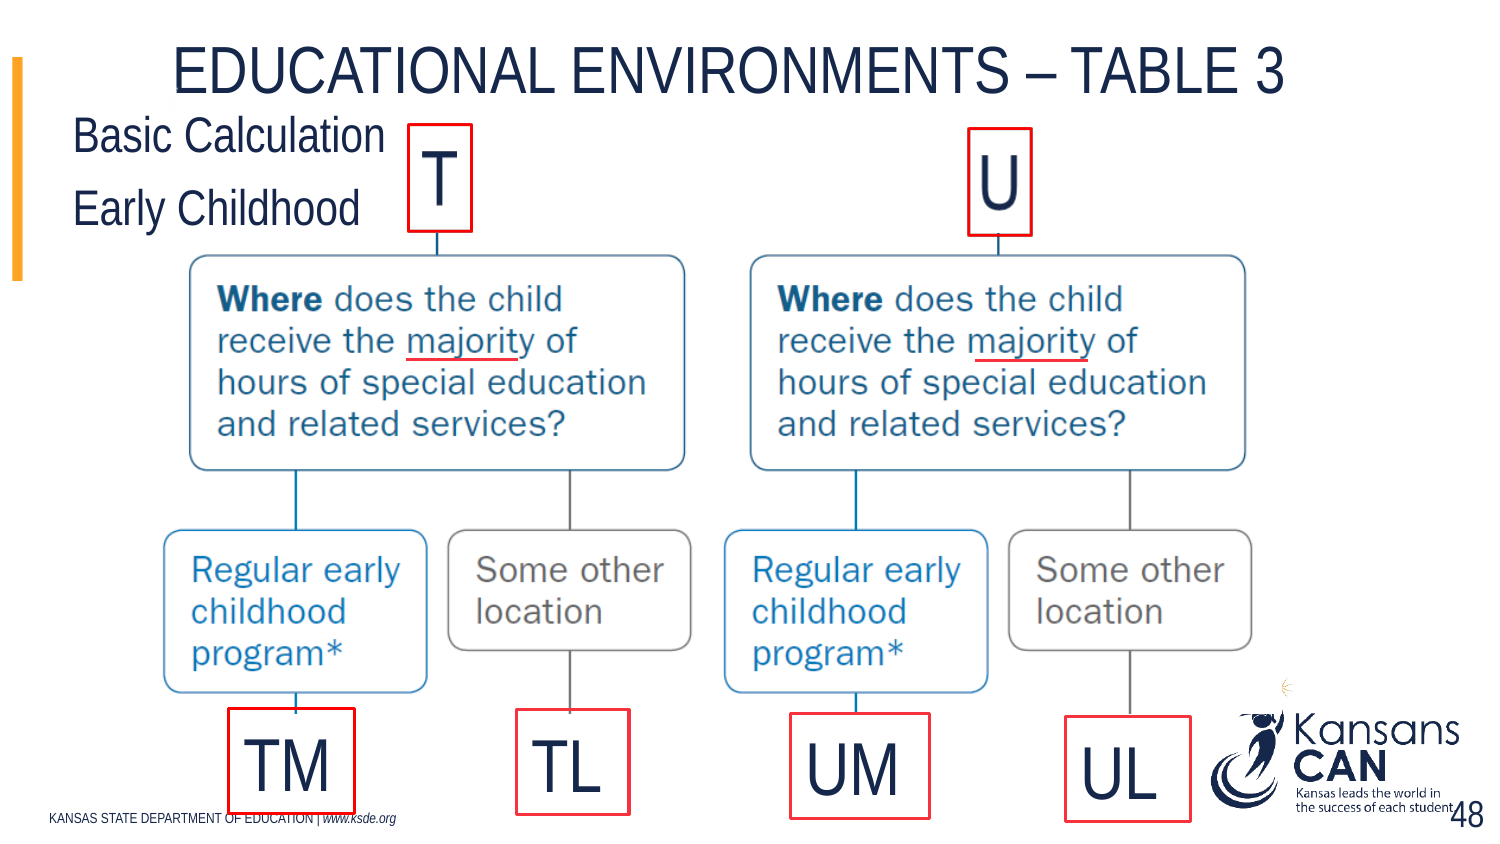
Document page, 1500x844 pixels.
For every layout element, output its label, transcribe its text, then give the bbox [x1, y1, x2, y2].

text_box Basic Calculation Early Childhood [12, 57, 406, 281]
text_box UM [790, 722, 930, 819]
text_box TL [516, 722, 629, 815]
picture [112, 108, 1463, 822]
title Educational environments – Table 3 [112, 10, 1358, 107]
text_box 48 [1429, 783, 1500, 843]
text_box TM [228, 722, 355, 814]
text_box UL [1065, 722, 1191, 822]
